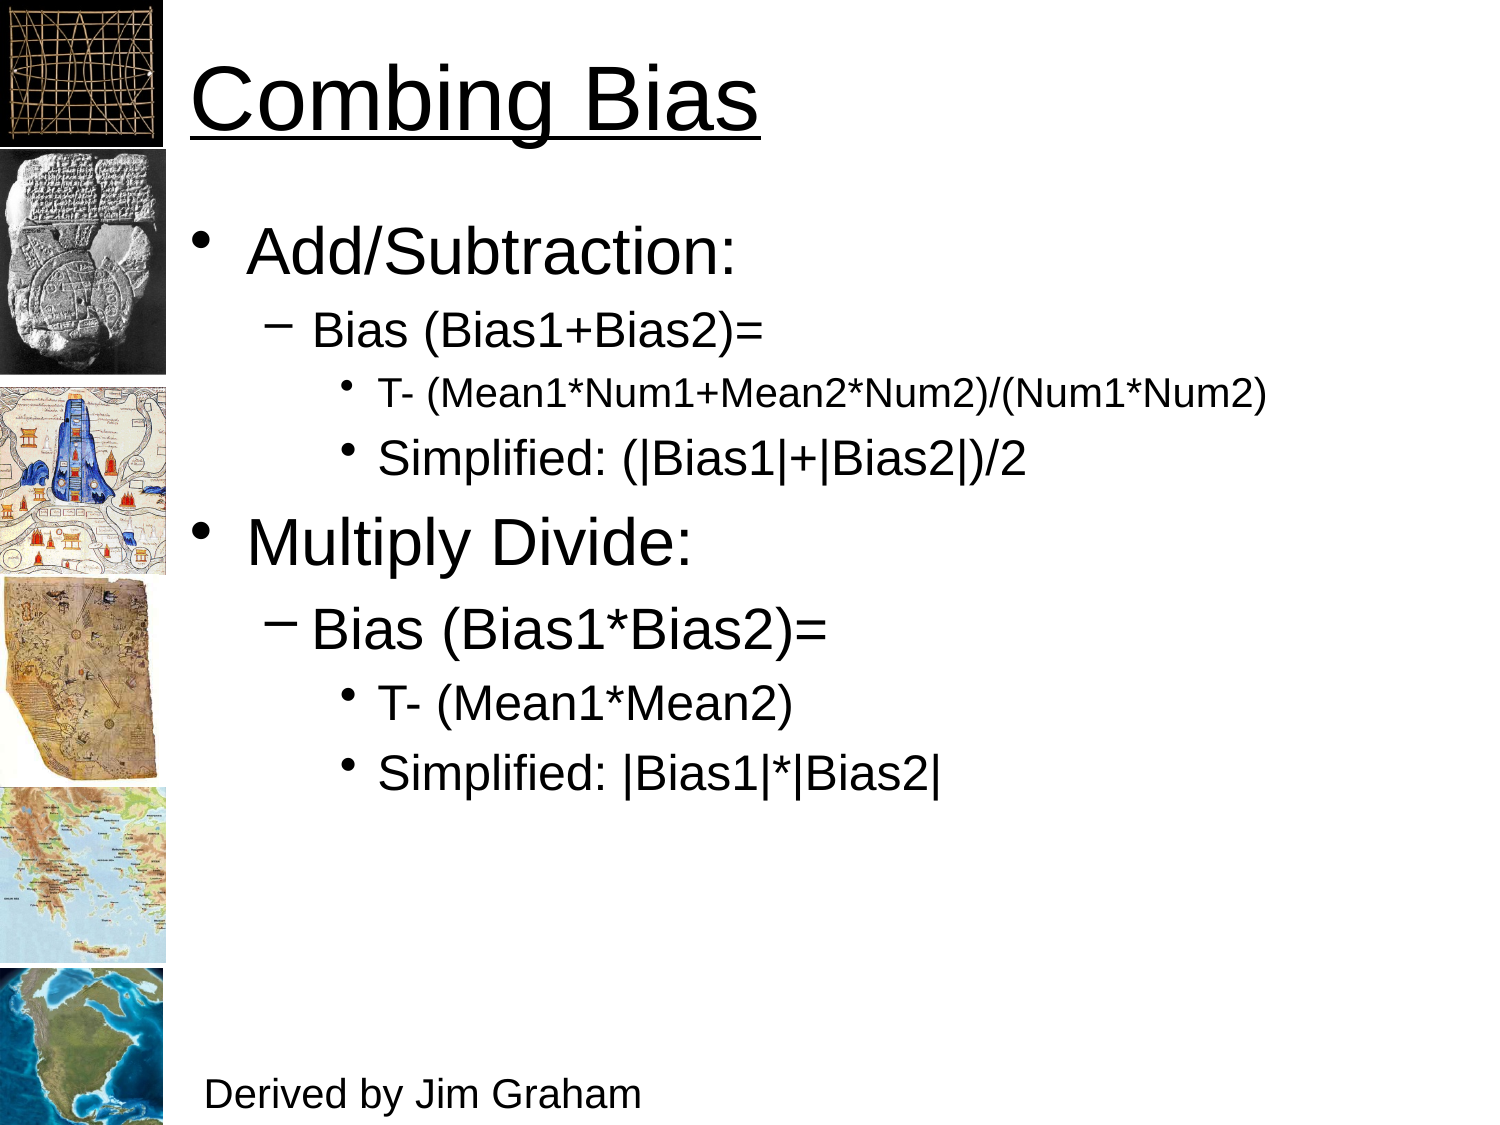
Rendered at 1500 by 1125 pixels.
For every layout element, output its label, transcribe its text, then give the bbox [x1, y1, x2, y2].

title Combing Bias [174, 0, 1475, 188]
picture [0, 0, 163, 147]
text_box Derived by Jim Graham [188, 1059, 658, 1125]
picture [0, 149, 166, 375]
picture [0, 968, 163, 1125]
list Add/Subtraction: Bias (Bias1+Bias2)= T- (Mean1*Num1+Mean2*Num2)/(Num1*Num2) Simplified: (|Bias1|+|Bias2|)/2 Multiply Divide: Bias (Bias1*Bias2)= T- (Mean1*Mean2) Simplified: |Bias1|*|Bias2| [174, 200, 1475, 1013]
picture [0, 387, 166, 963]
